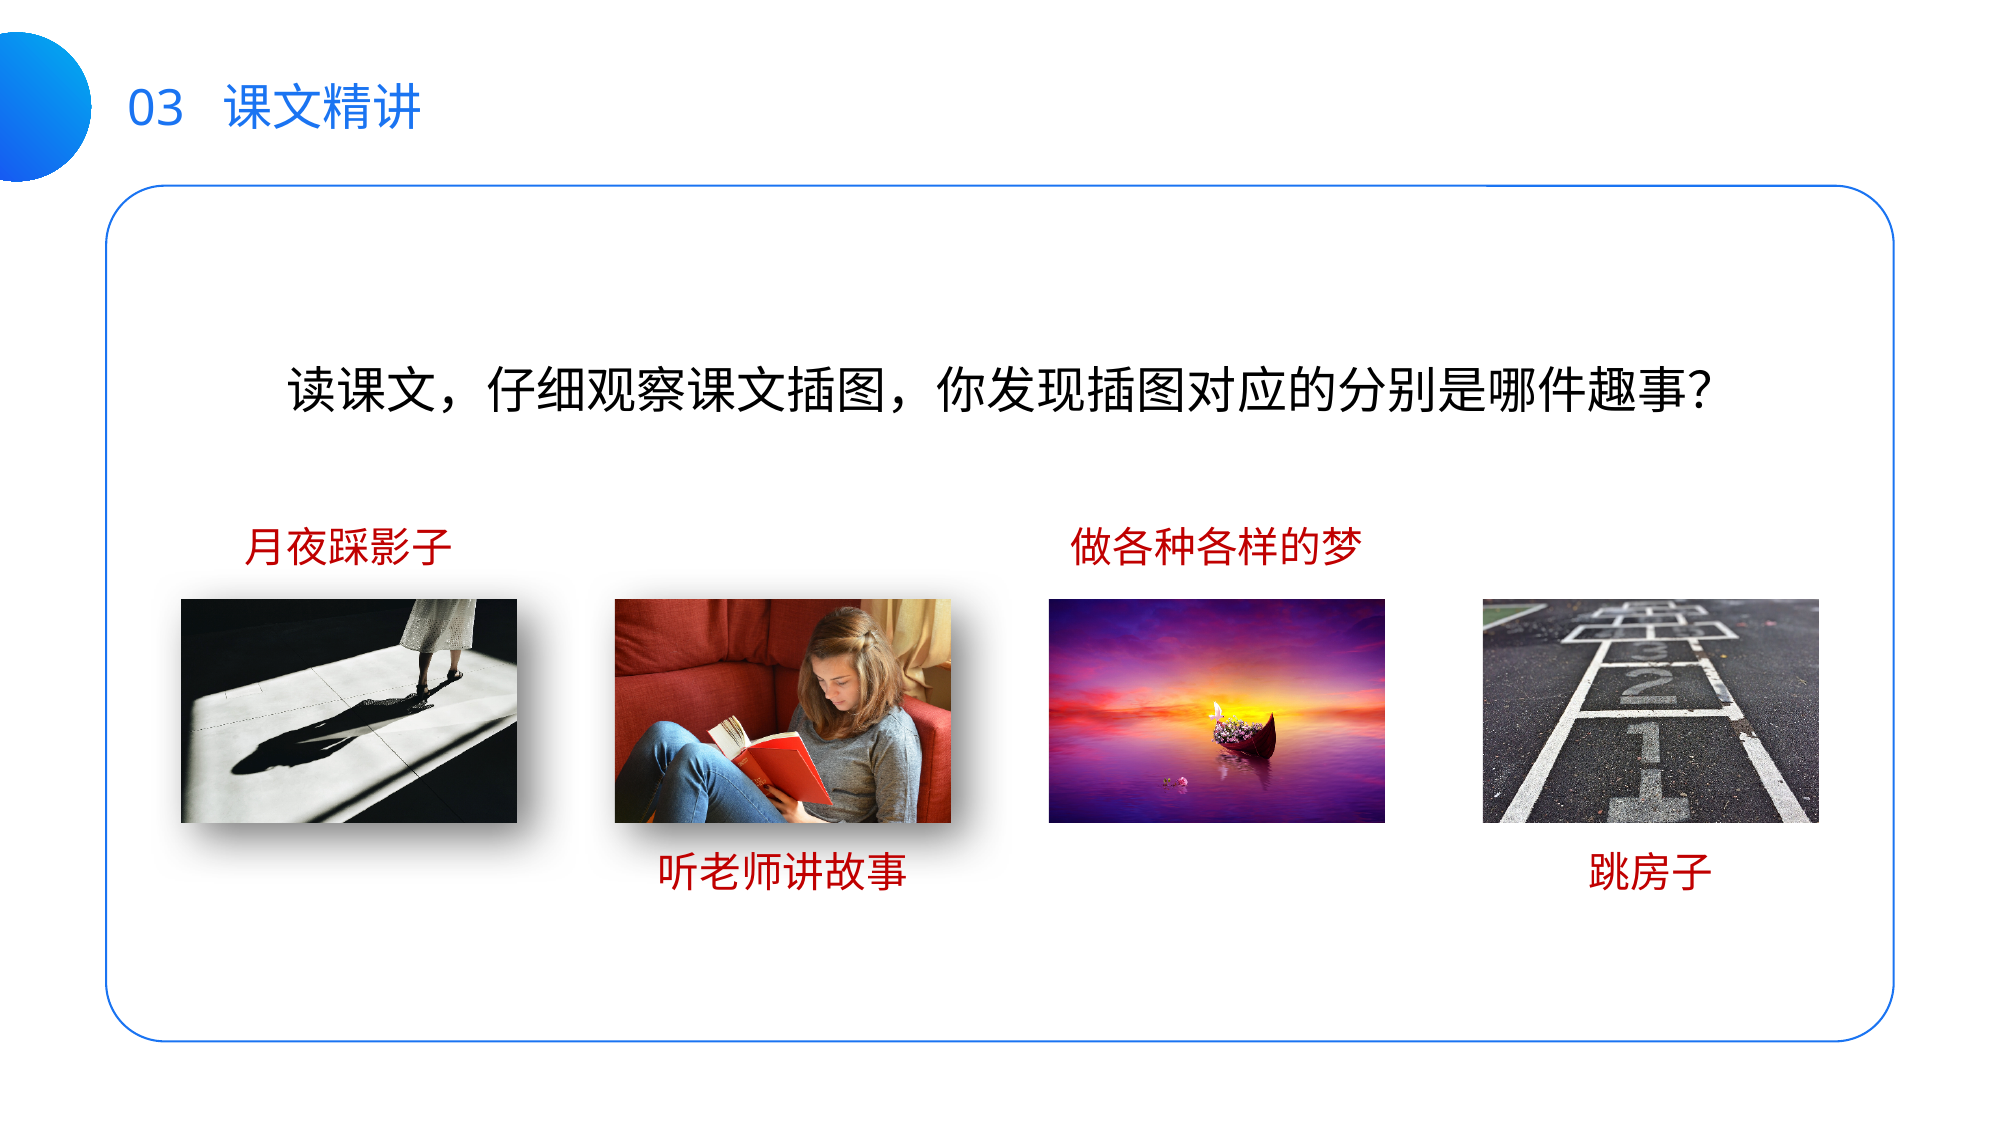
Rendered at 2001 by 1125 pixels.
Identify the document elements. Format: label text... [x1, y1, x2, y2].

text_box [1048, 513, 1385, 823]
list 03 课文精讲 [113, 74, 560, 146]
text_box [105, 184, 1895, 1043]
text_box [180, 513, 517, 823]
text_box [614, 599, 951, 904]
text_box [1482, 599, 1819, 904]
